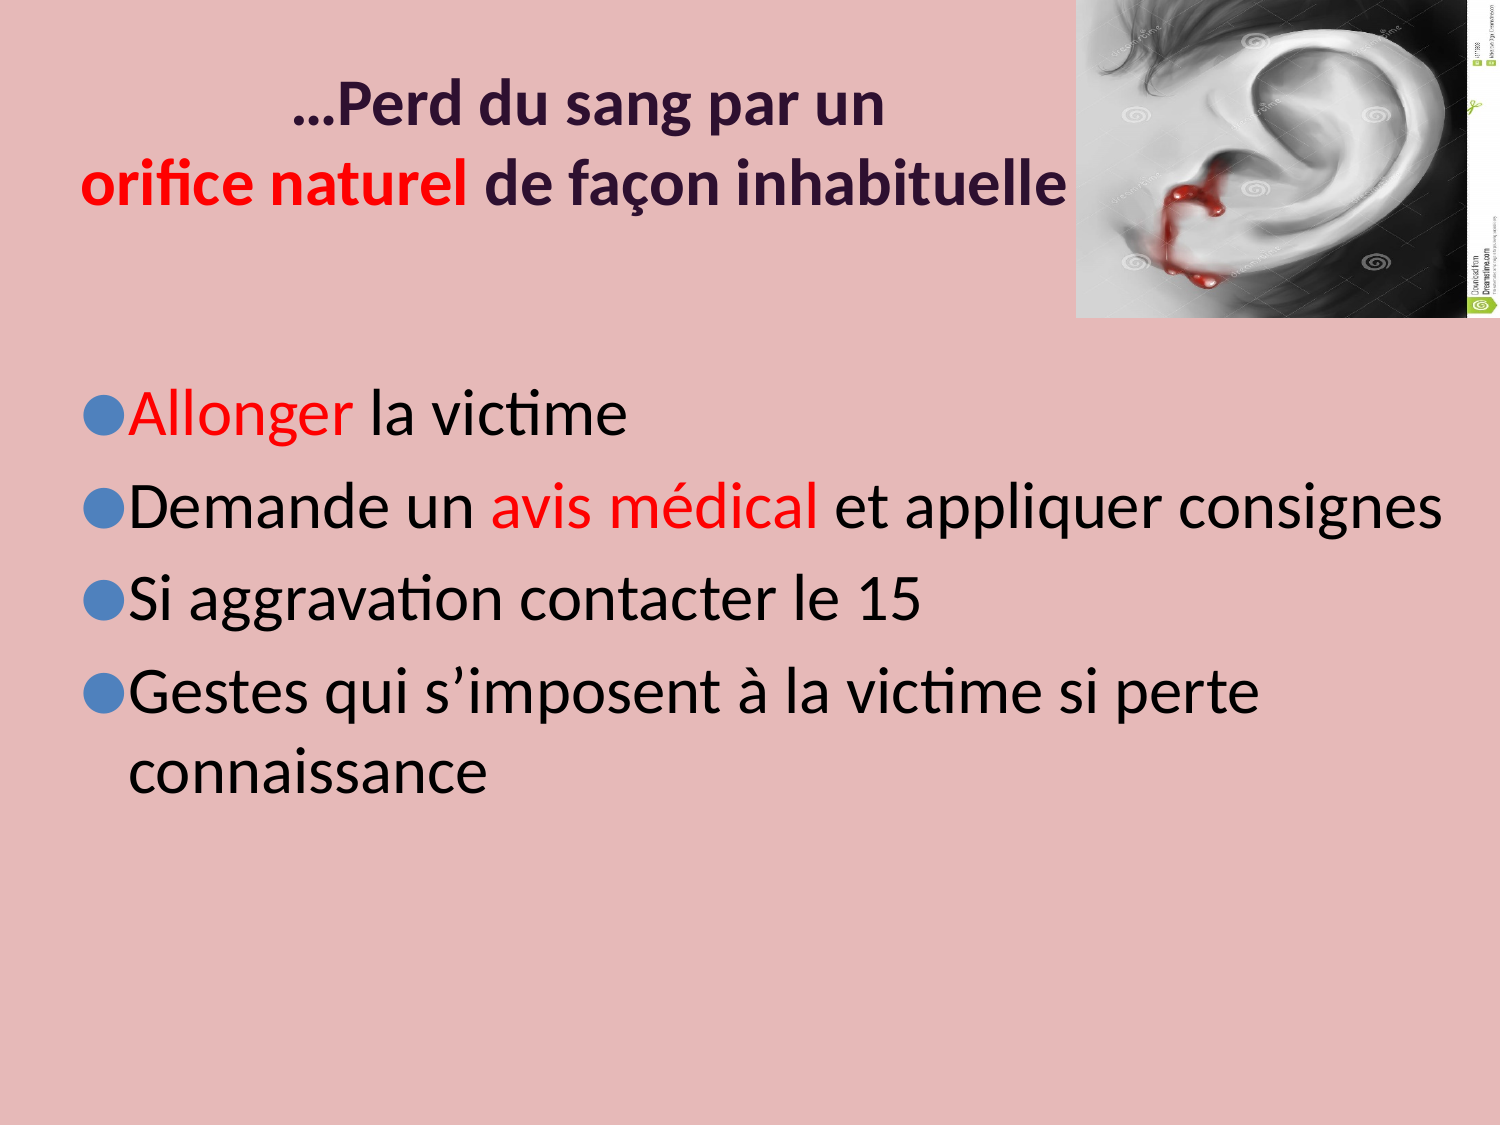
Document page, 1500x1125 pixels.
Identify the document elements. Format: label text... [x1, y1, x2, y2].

list Allonger la victime Demande un avis médical et appliquer consignes Si aggravation contacter le 15 Gestes qui s’imposent à la victime si perte connaissance [53, 361, 1466, 1015]
picture [1076, 0, 1500, 318]
title …Perd du sang par un orifice naturel de façon inhabituelle [64, 37, 1071, 241]
